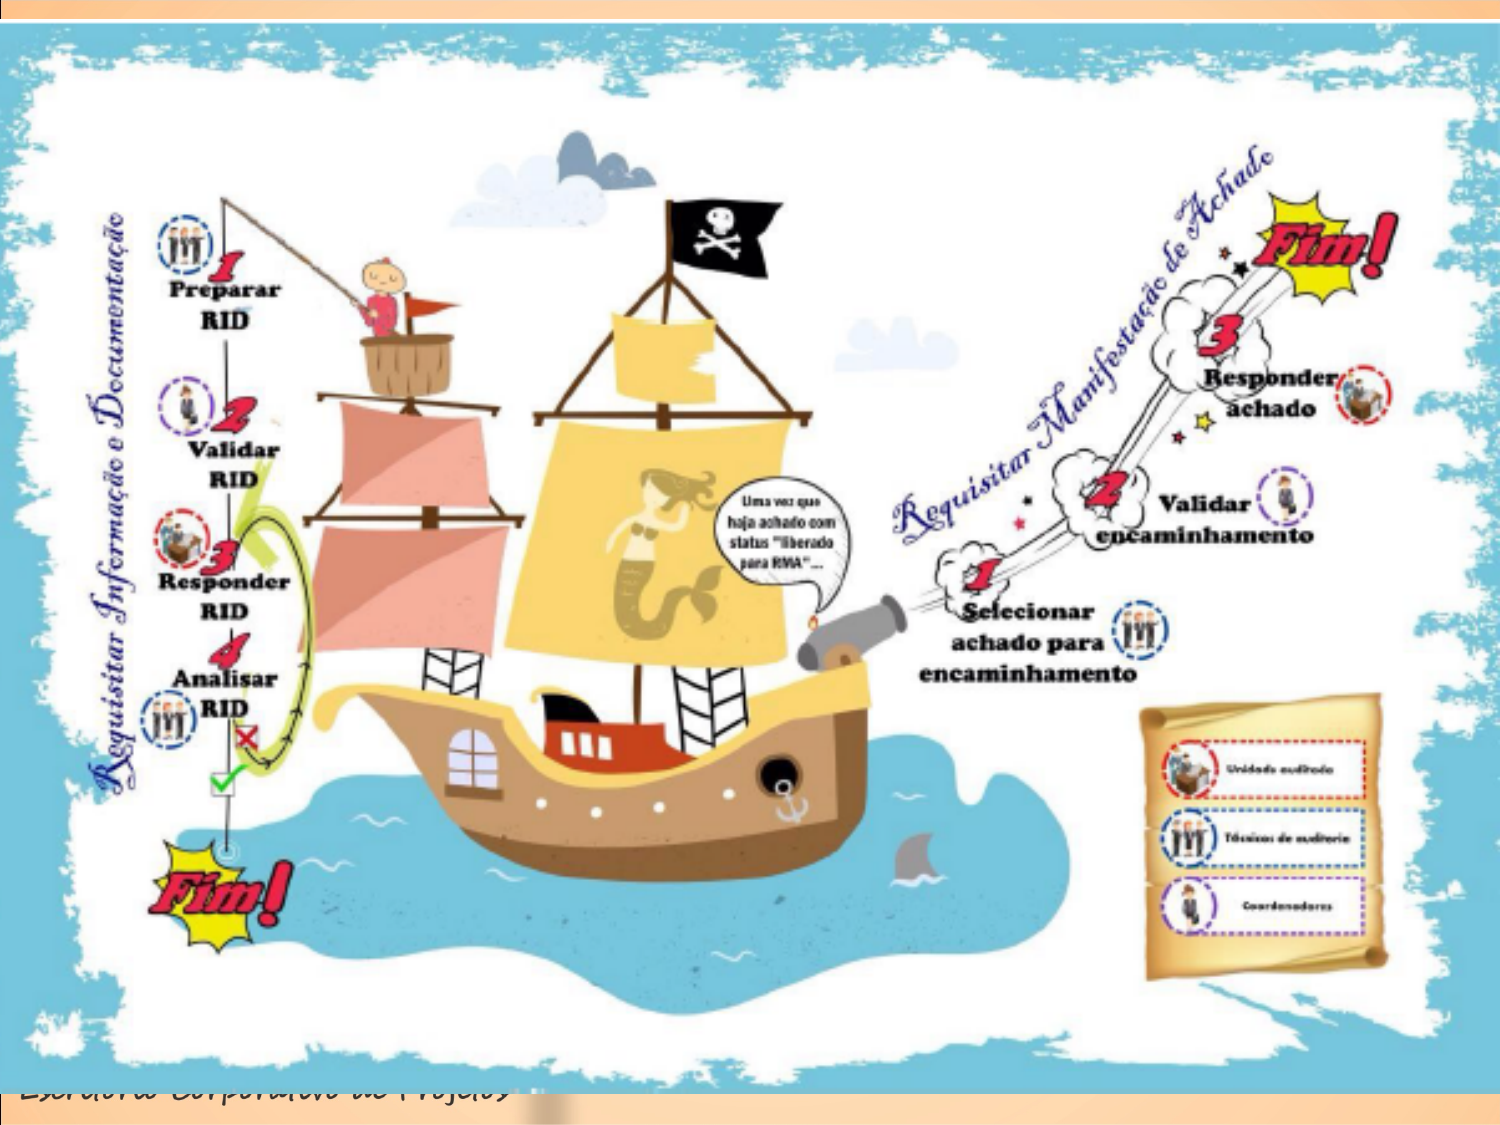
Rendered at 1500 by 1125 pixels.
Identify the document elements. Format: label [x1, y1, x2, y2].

list [0, 18, 1500, 1095]
picture [0, 1095, 1500, 1125]
picture [0, 0, 1500, 18]
